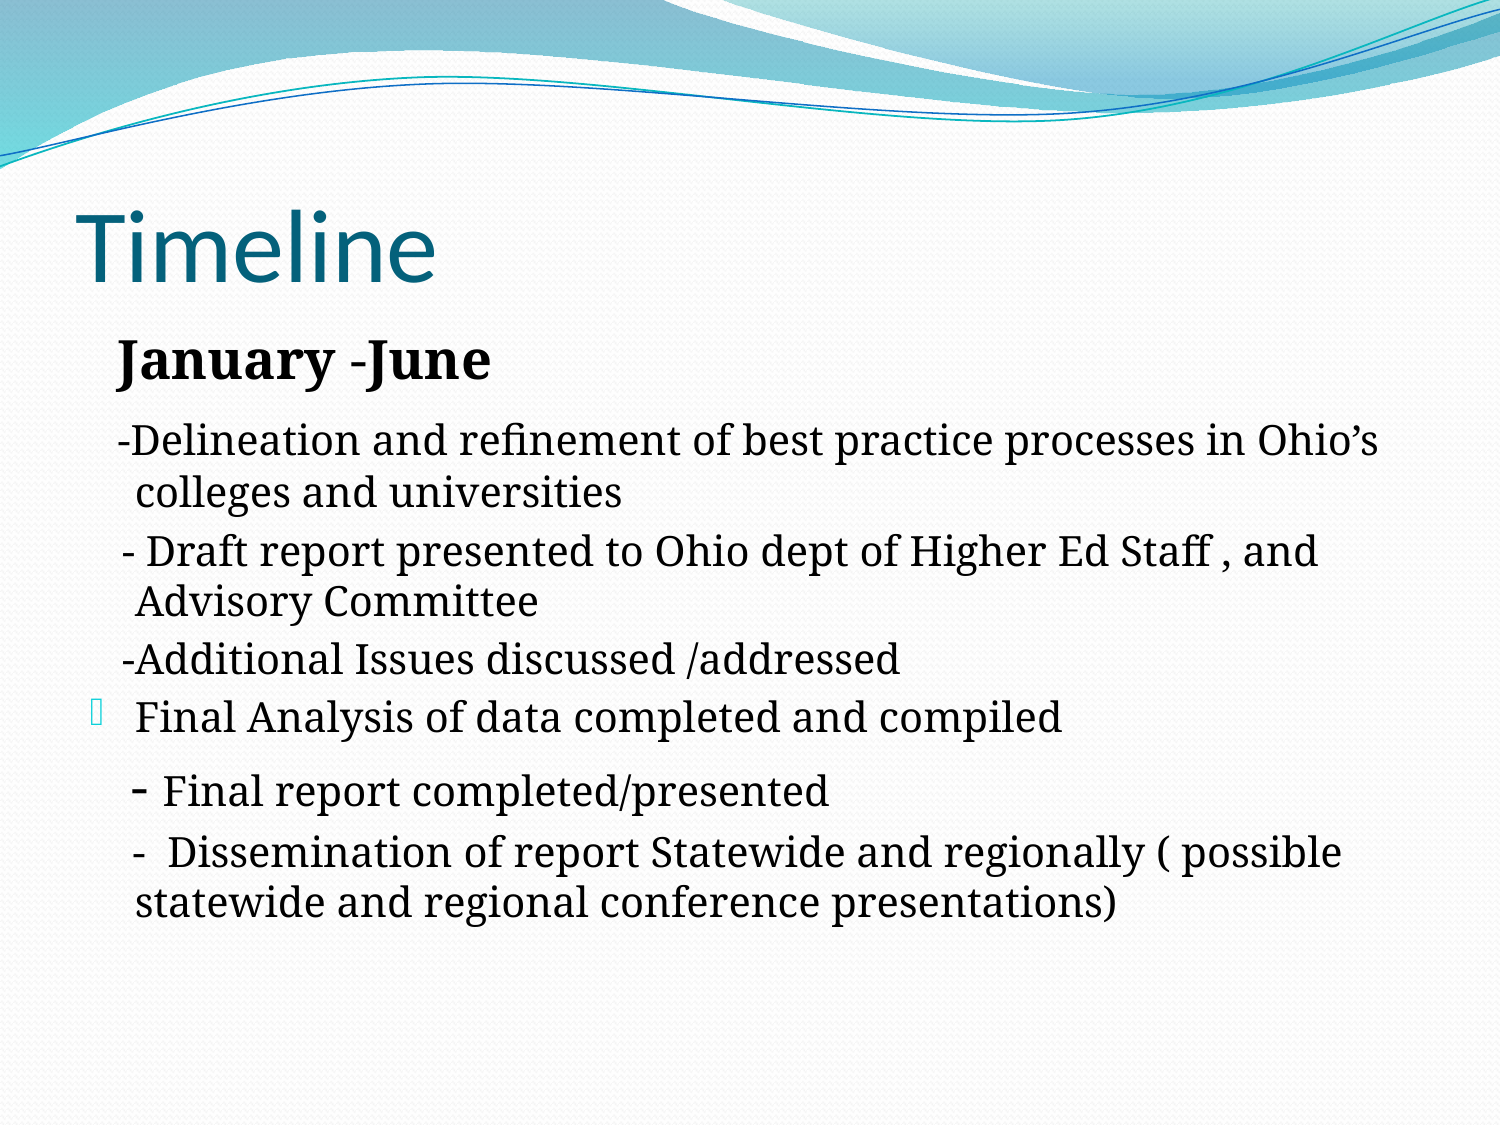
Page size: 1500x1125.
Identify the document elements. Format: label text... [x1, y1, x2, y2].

title Timeline [75, 115, 1425, 303]
list January -June -Delineation and refinement of best practice processes in Ohio’s colleges and universities - Draft report presented to Ohio dept of Higher Ed Staff , and Advisory Committee -Additional Issues discussed /addressed Final Analysis of data completed and compiled - Final report completed/presented - Dissemination of report Statewide and regionally ( possible statewide and regional conference presentations) [75, 317, 1425, 1038]
